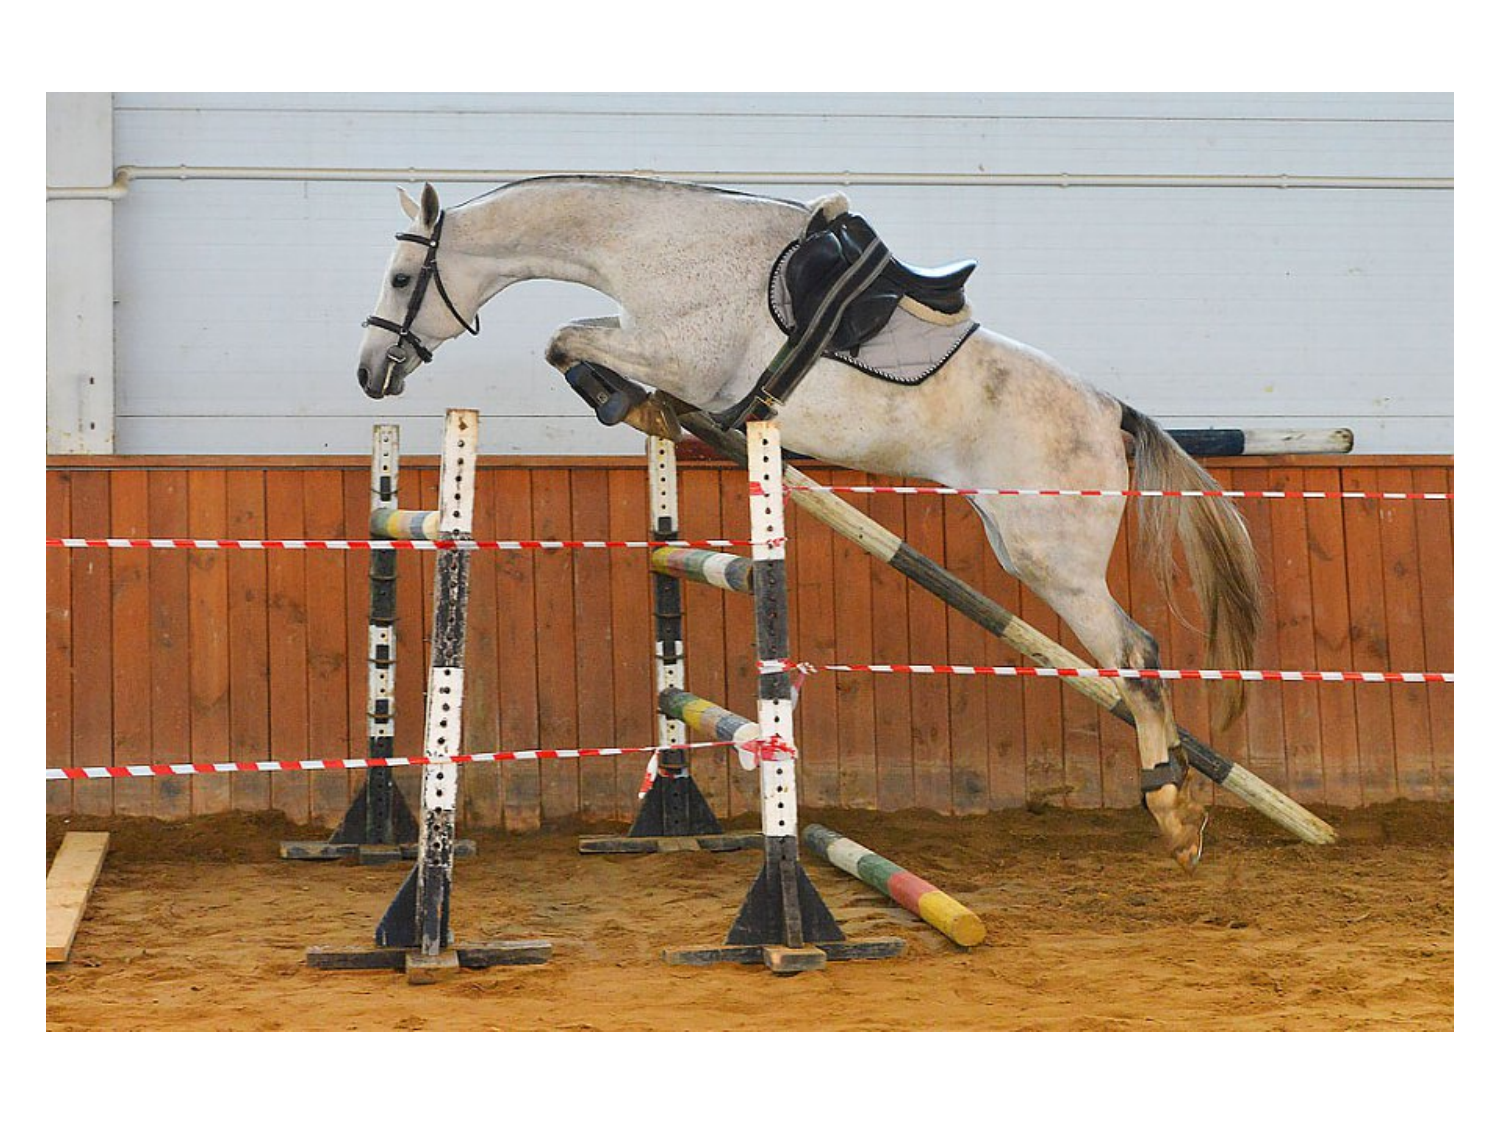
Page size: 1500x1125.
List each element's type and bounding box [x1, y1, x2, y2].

picture [46, 92, 1454, 1033]
